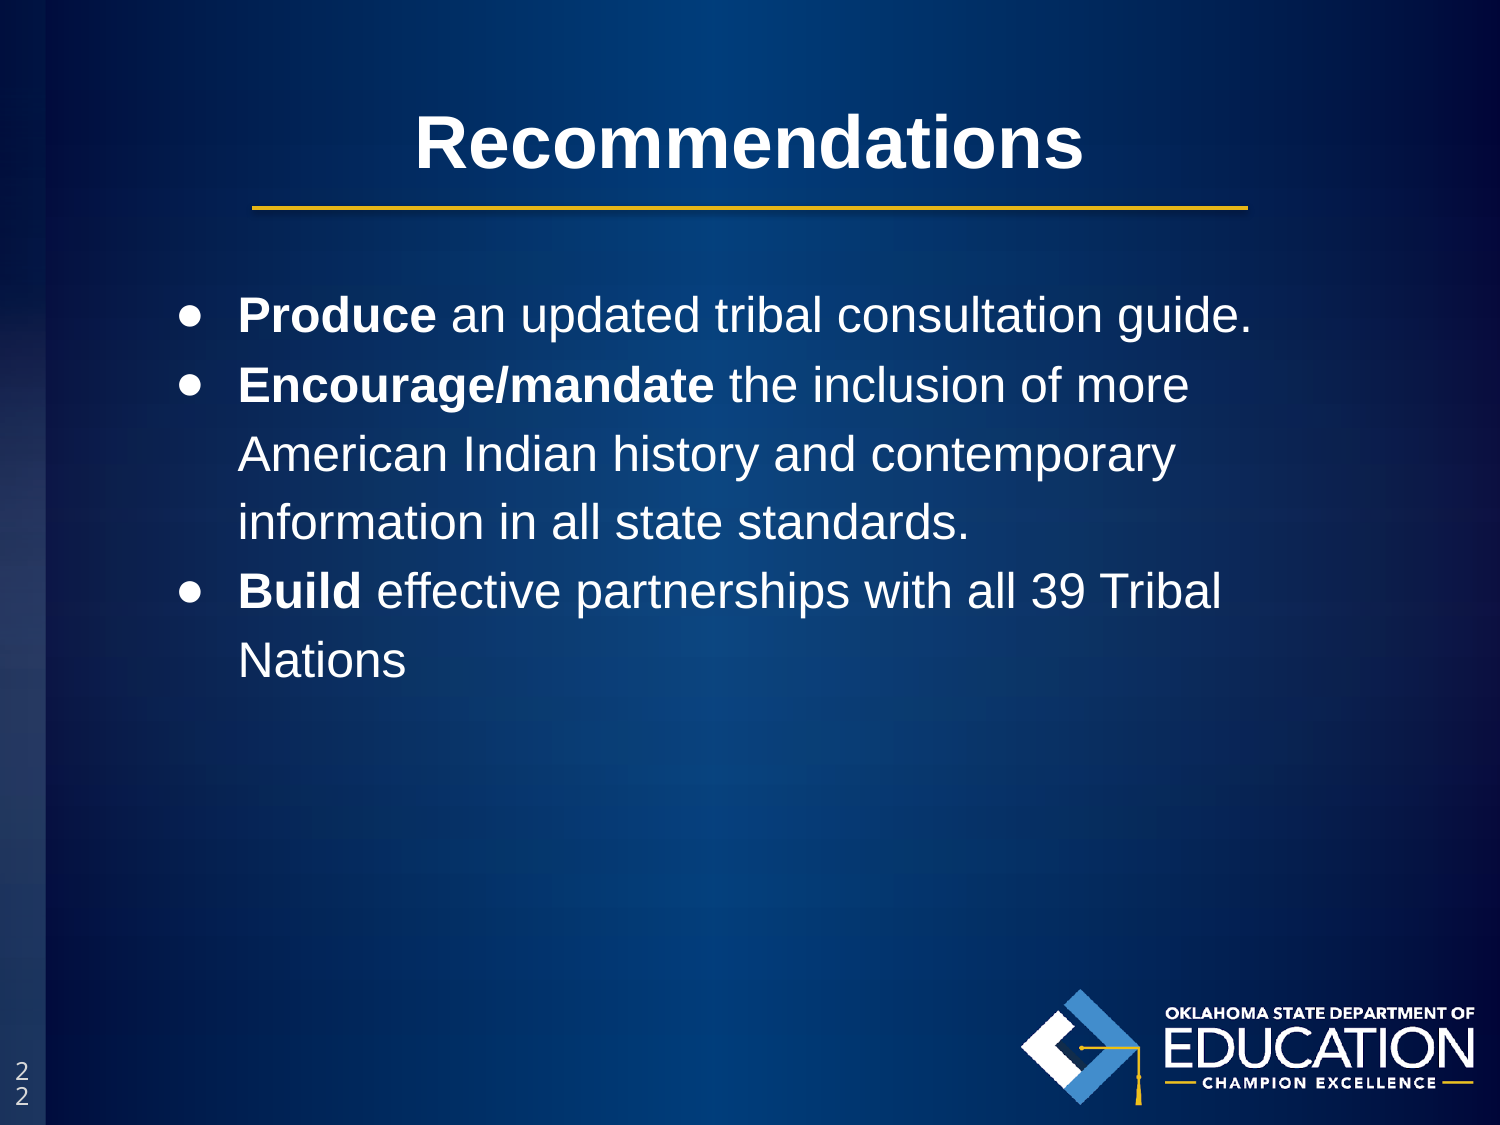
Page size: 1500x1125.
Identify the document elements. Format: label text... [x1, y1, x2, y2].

title Recommendations [75, 45, 1425, 233]
text_box Produce an updated tribal consultation guide. Encourage/mandate the inclusion of more American Indian history and contemporary information in all state standards. Build effective partnerships with all 39 Tribal Nations [147, 259, 1353, 1014]
slide_number 22 [0, 1042, 45, 1103]
picture [0, 0, 1500, 1125]
